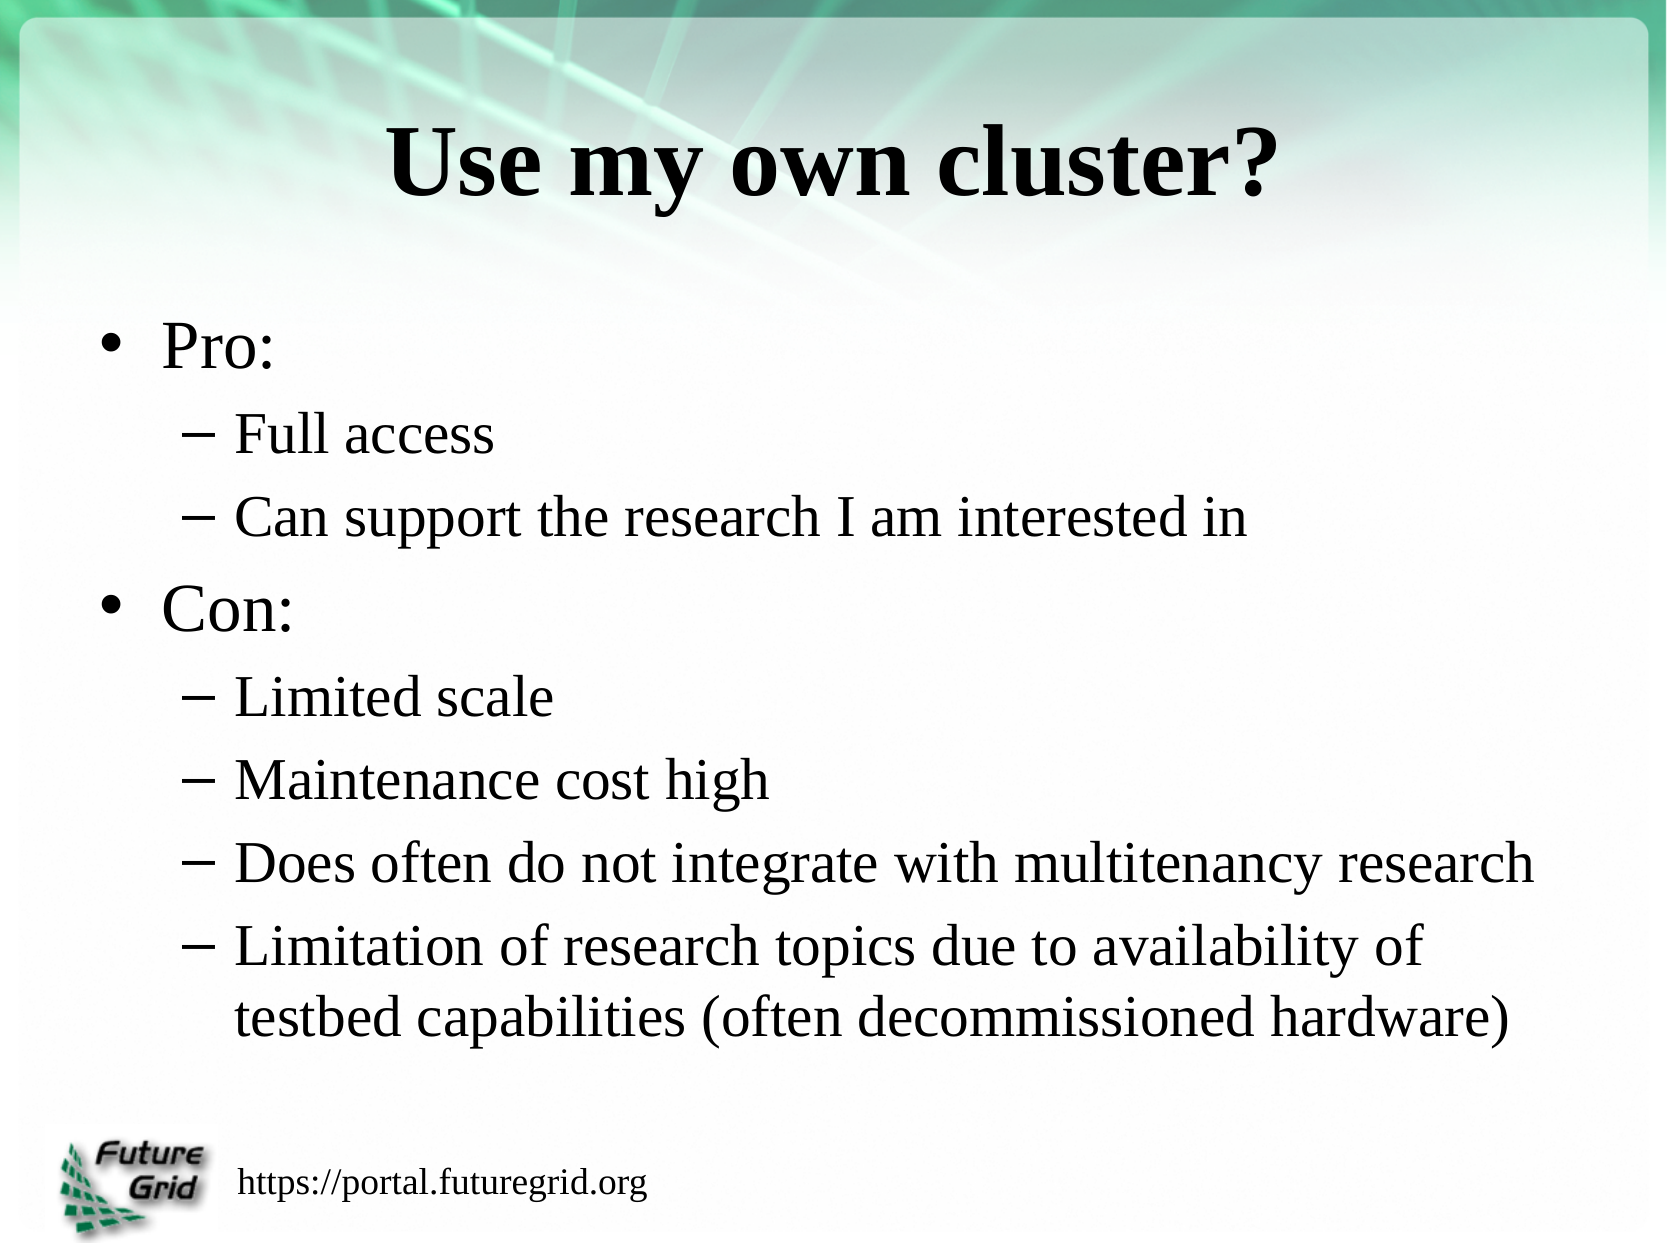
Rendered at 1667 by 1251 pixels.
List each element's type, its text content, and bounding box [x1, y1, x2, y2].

picture [0, 0, 1667, 1250]
title Use my own cluster? [83, 50, 1584, 259]
list Pro: Full access Can support the research I am interested in Con: Limited scale Maintenance cost high Does often do not integrate with multitenancy research Limitation of research topics due to availability of testbed capabilities (often decommissioned hardware) [83, 291, 1584, 1117]
